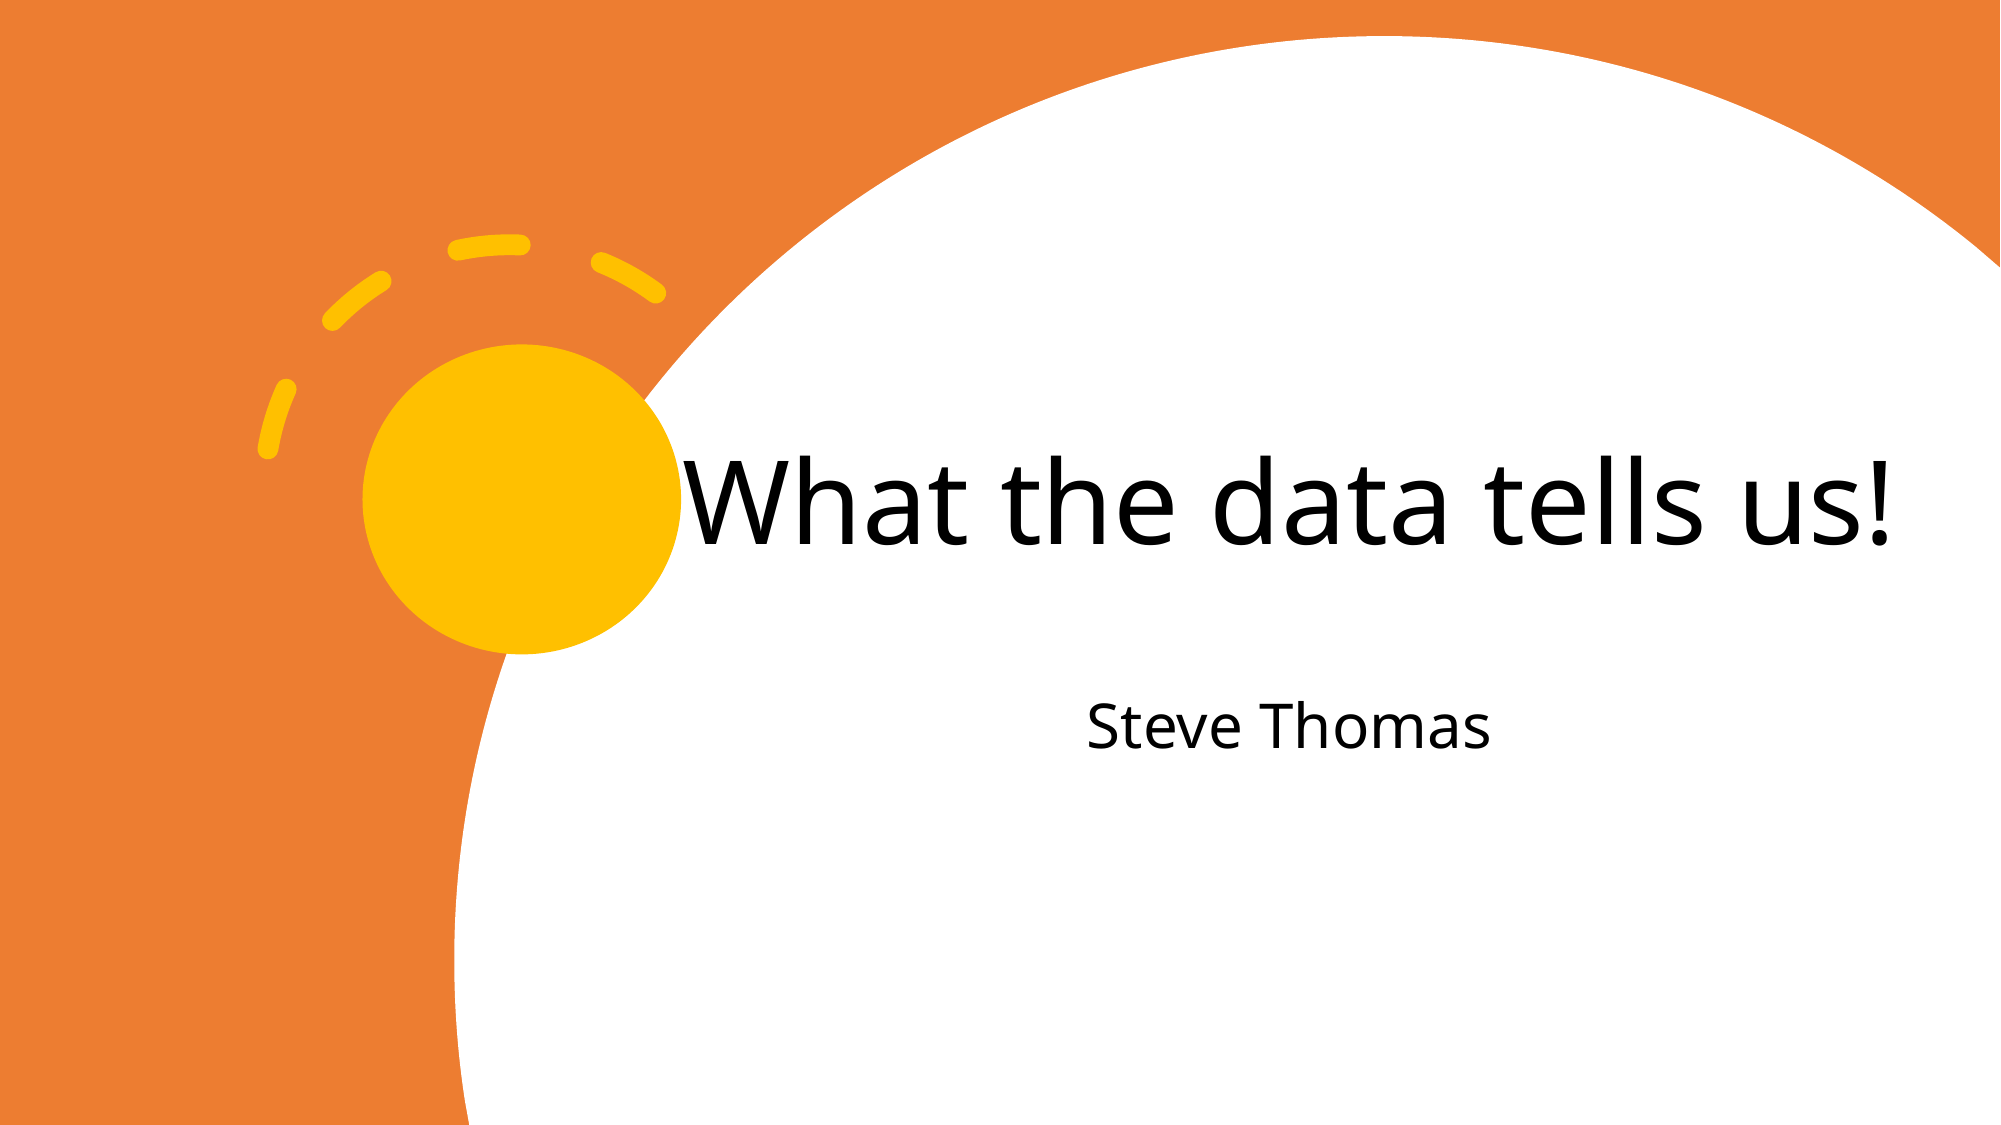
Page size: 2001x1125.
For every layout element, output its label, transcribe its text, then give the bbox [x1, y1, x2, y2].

text_box [267, 244, 676, 490]
title What the data tells us! Steve Thomas [662, 318, 1917, 770]
text_box [453, 35, 2000, 1125]
text_box [0, 0, 2000, 1125]
text_box [361, 373, 662, 656]
